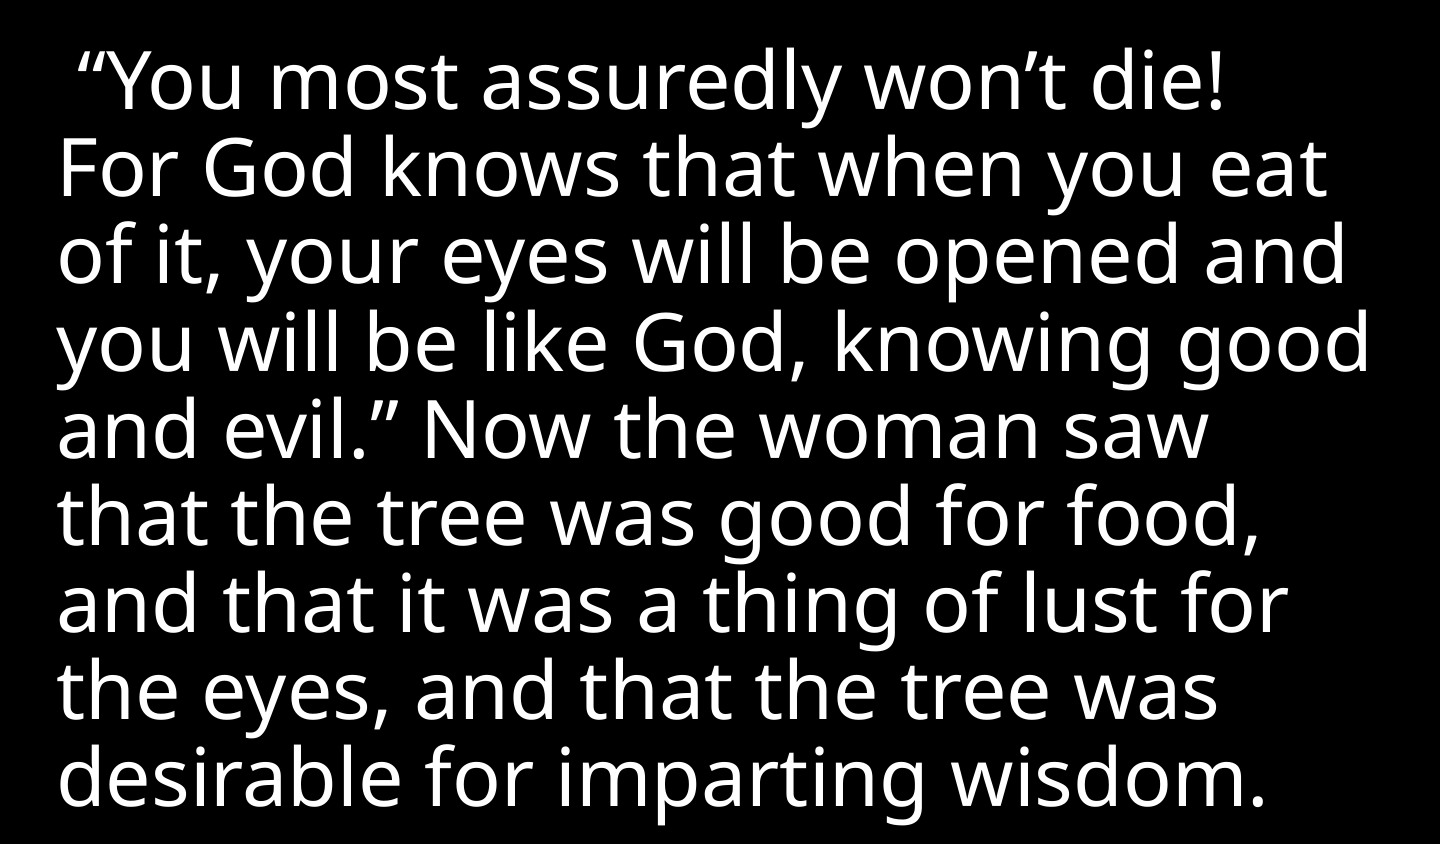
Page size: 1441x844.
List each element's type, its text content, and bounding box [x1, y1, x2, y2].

list “You most assuredly won’t die! For God knows that when you eat of it, your eyes will be opened and you will be like God, knowing good and evil.” Now the woman saw that the tree was good for food, and that it was a thing of lust for the eyes, and that the tree was desirable for imparting wisdom. [45, 34, 1396, 844]
